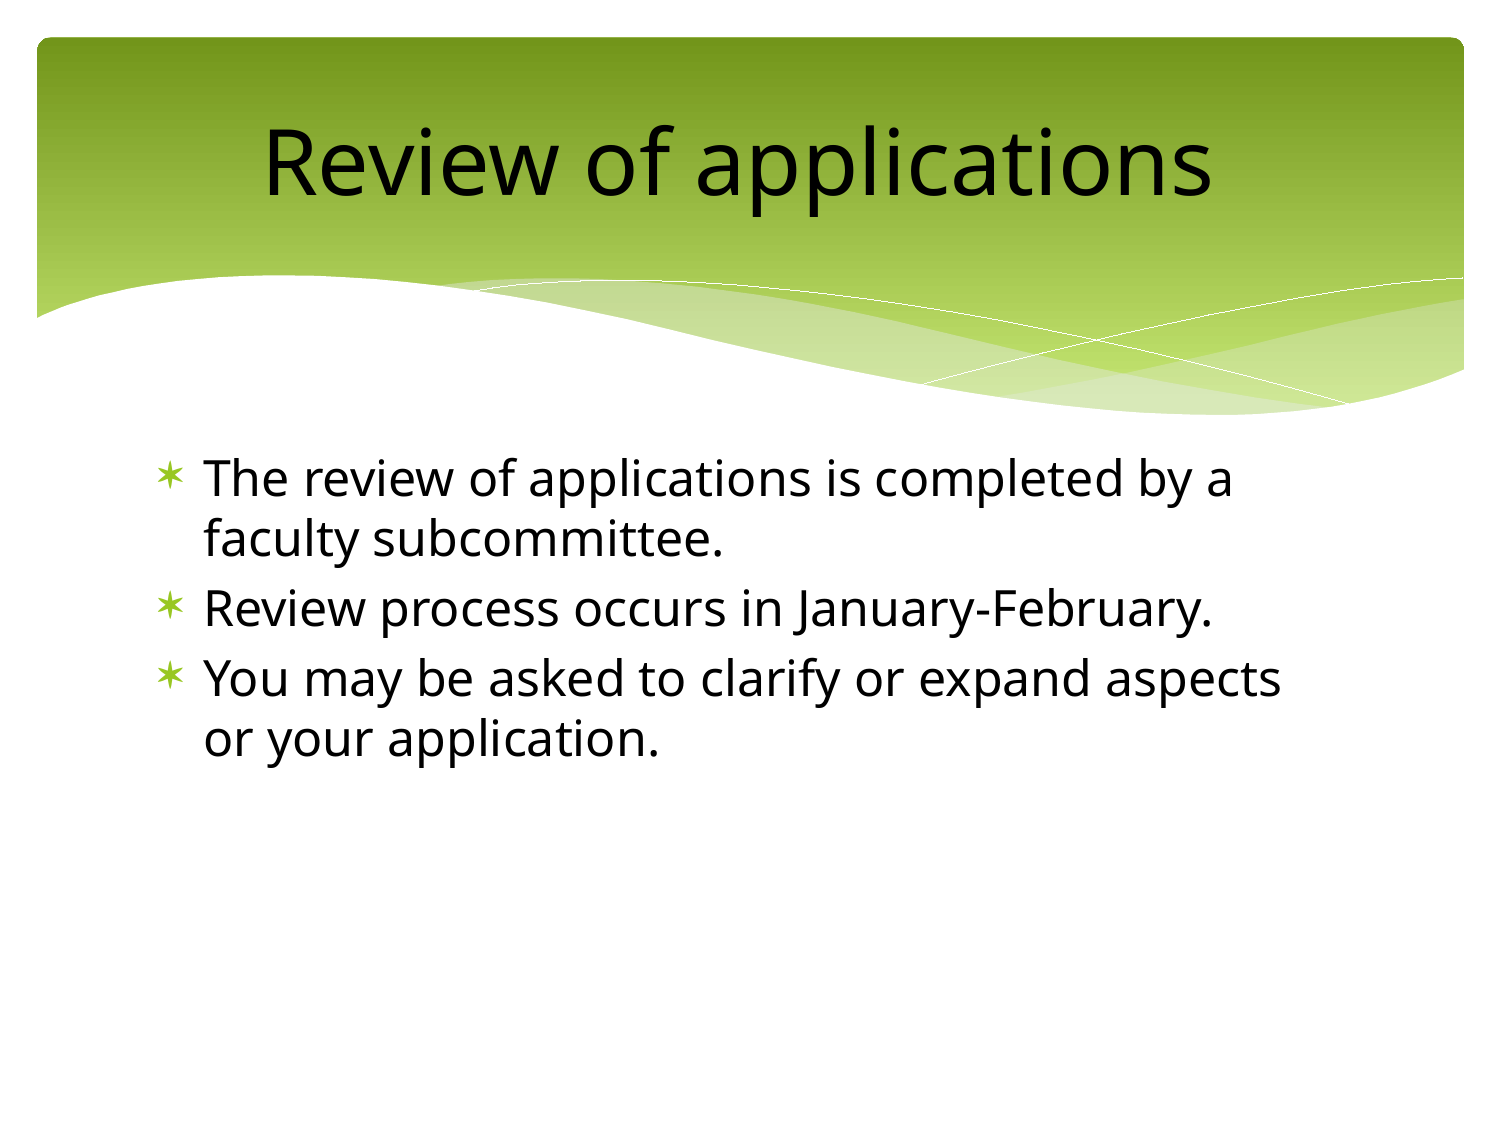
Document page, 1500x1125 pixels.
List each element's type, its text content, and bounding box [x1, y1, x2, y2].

title Review of applications [75, 55, 1425, 261]
list The review of applications is completed by a faculty subcommittee. Review process occurs in January-February. You may be asked to clarify or expand aspects or your application. [143, 438, 1359, 1005]
